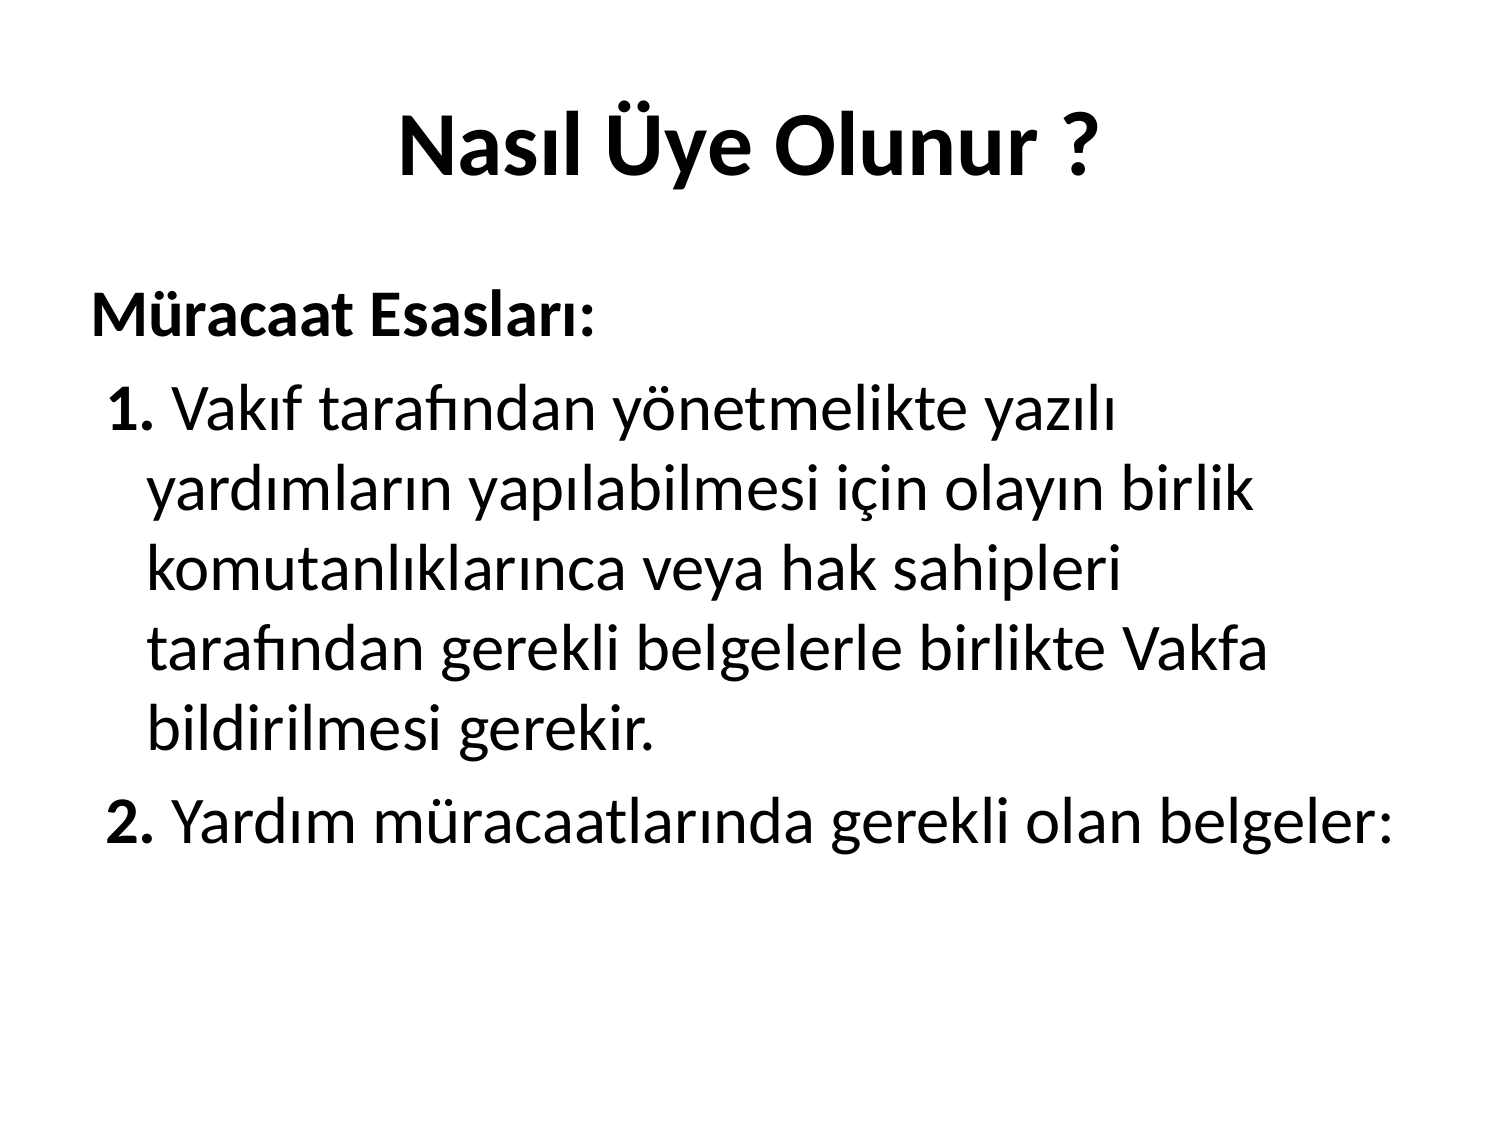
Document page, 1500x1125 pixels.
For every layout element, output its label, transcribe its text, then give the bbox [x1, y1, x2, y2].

list Müracaat Esasları: 1. Vakıf tarafından yönetmelikte yazılı yardımların yapılabilmesi için olayın birlik komutanlıklarınca veya hak sahipleri tarafından gerekli belgelerle birlikte Vakfa bildirilmesi gerekir. 2. Yardım müracaatlarında gerekli olan belgeler: [75, 262, 1425, 1005]
title Nasıl Üye Olunur ? [75, 45, 1425, 233]
